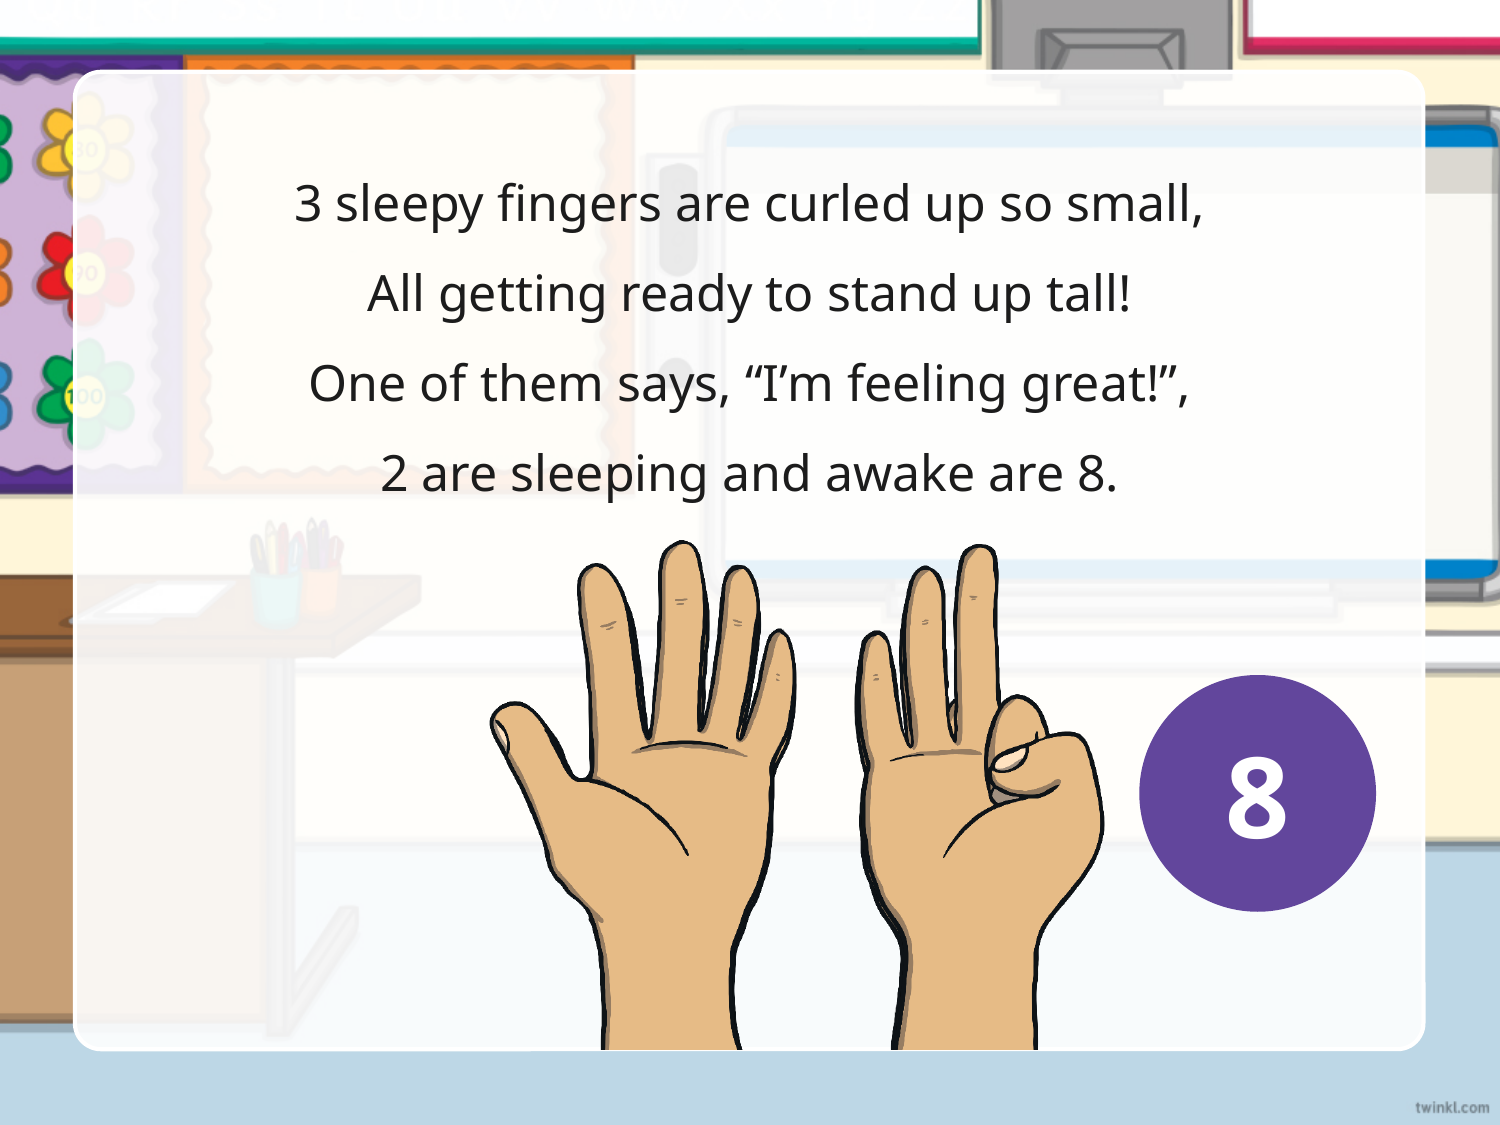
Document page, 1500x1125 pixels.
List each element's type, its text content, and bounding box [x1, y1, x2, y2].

text_box 3 sleepy fingers are curled up so small, All getting ready to stand up tall! One of them says, “I’m feeling great!”, 2 are sleeping and awake are 8. [123, 129, 1376, 603]
picture [0, 0, 1500, 1125]
text_box 8 [1138, 673, 1378, 913]
